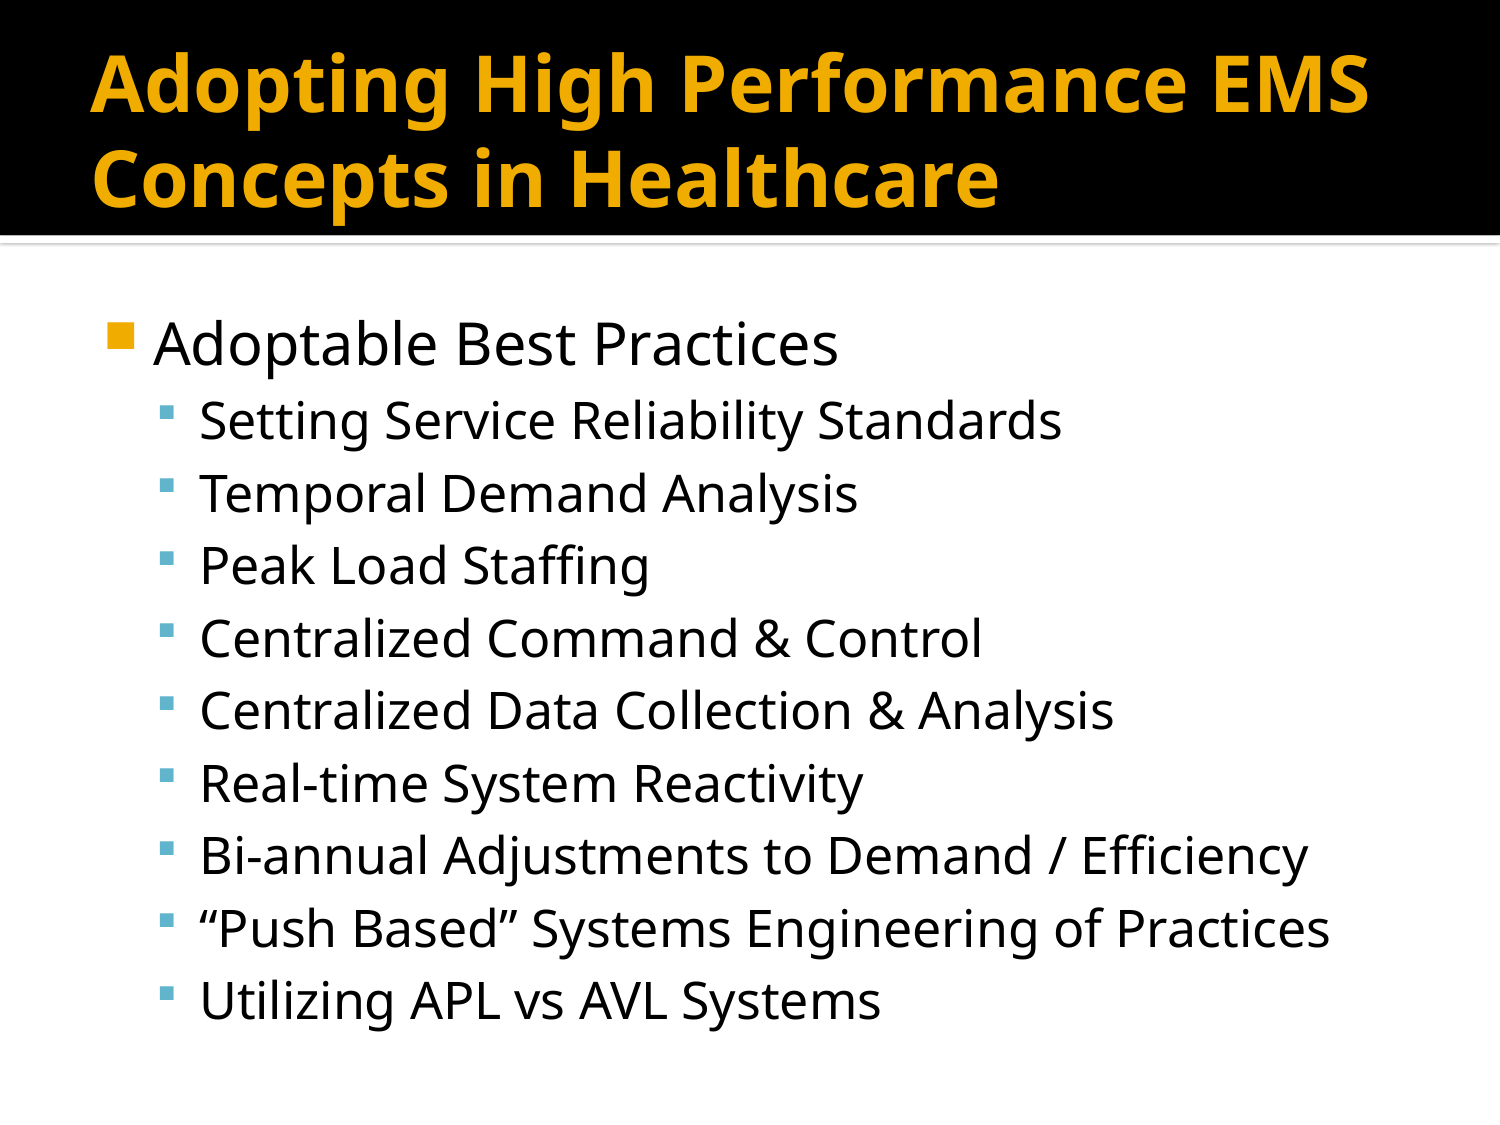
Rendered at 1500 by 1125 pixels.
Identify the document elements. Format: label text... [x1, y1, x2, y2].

title Adopting High Performance EMS Concepts in Healthcare [75, 25, 1425, 231]
list Adoptable Best Practices Setting Service Reliability Standards Temporal Demand Analysis Peak Load Staffing Centralized Command & Control Centralized Data Collection & Analysis Real-time System Reactivity Bi-annual Adjustments to Demand / Efficiency “Push Based” Systems Engineering of Practices Utilizing APL vs AVL Systems [75, 291, 1425, 1050]
